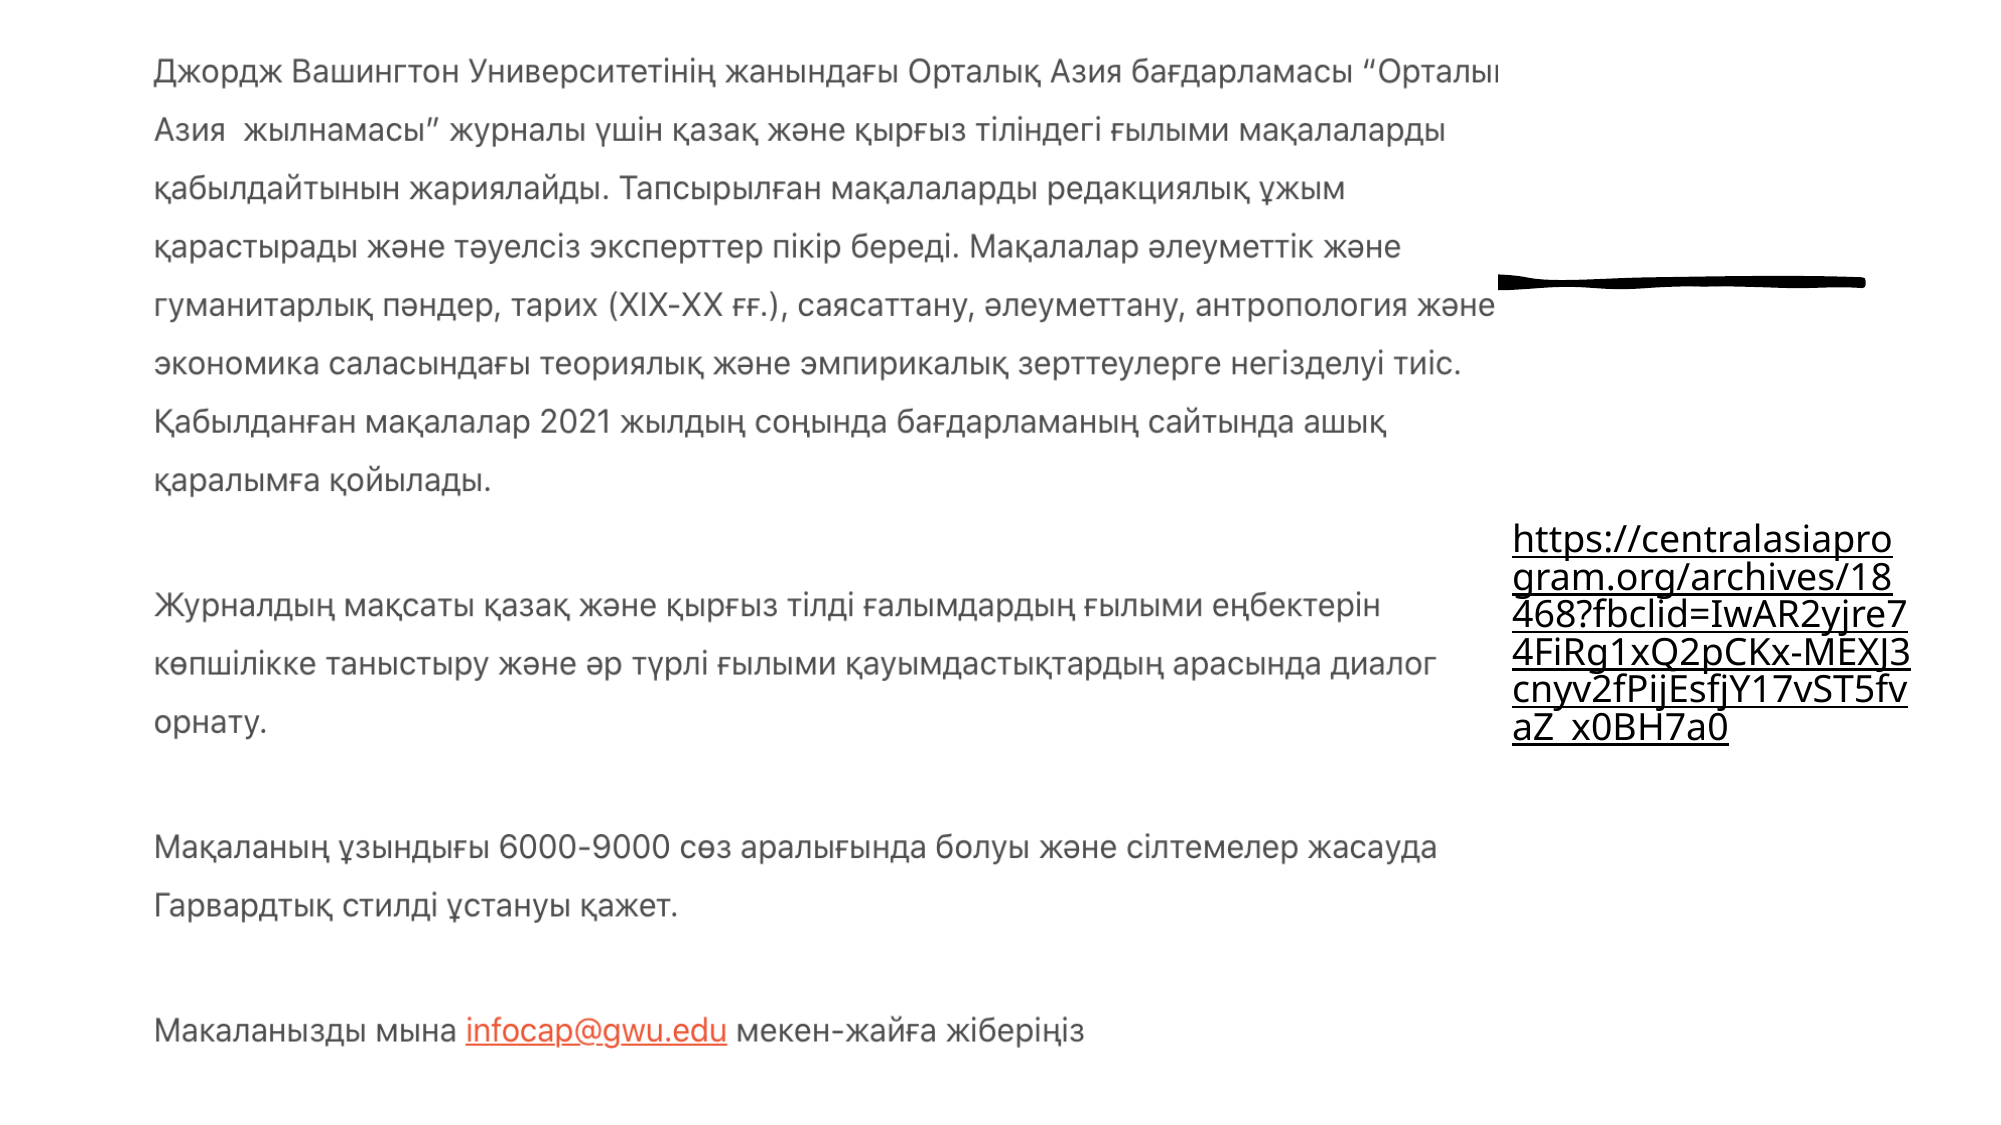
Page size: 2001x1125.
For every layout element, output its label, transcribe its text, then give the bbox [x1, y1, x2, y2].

text_box https://centralasiaprogram.org/archives/18468?fbclid=IwAR2yjre74FiRg1xQ2pCKx-MEXJ3cnyv2fPijEsfjY17vST5fvaZ_x0BH7a0 [1498, 507, 1927, 619]
picture [116, 47, 1498, 1078]
